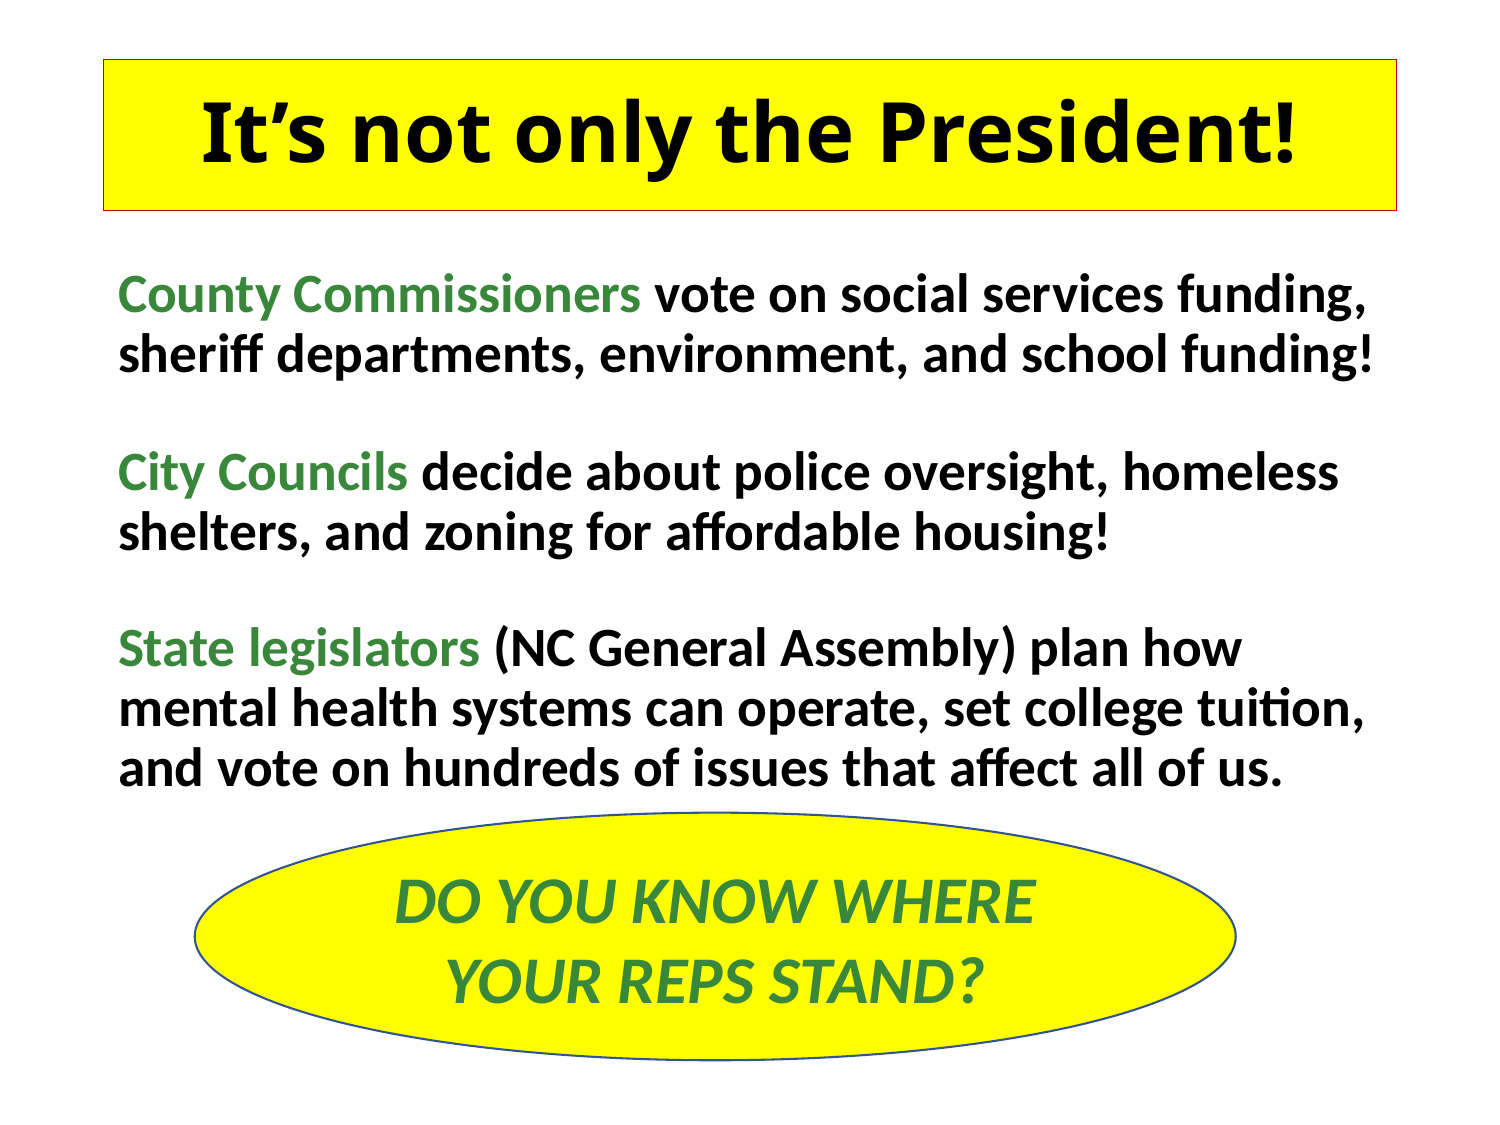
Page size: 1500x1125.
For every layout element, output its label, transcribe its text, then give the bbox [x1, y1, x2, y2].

list County Commissioners vote on social services funding, sheriff departments, environment, and school funding! City Councils decide about police oversight, homeless shelters, and zoning for affordable housing! State legislators (NC General Assembly) plan how mental health systems can operate, set college tuition, and vote on hundreds of issues that affect all of us. [103, 257, 1397, 1014]
title It’s not only the President! [103, 59, 1397, 211]
text_box DO YOU KNOW WHERE YOUR REPS STAND? [193, 811, 1237, 1062]
